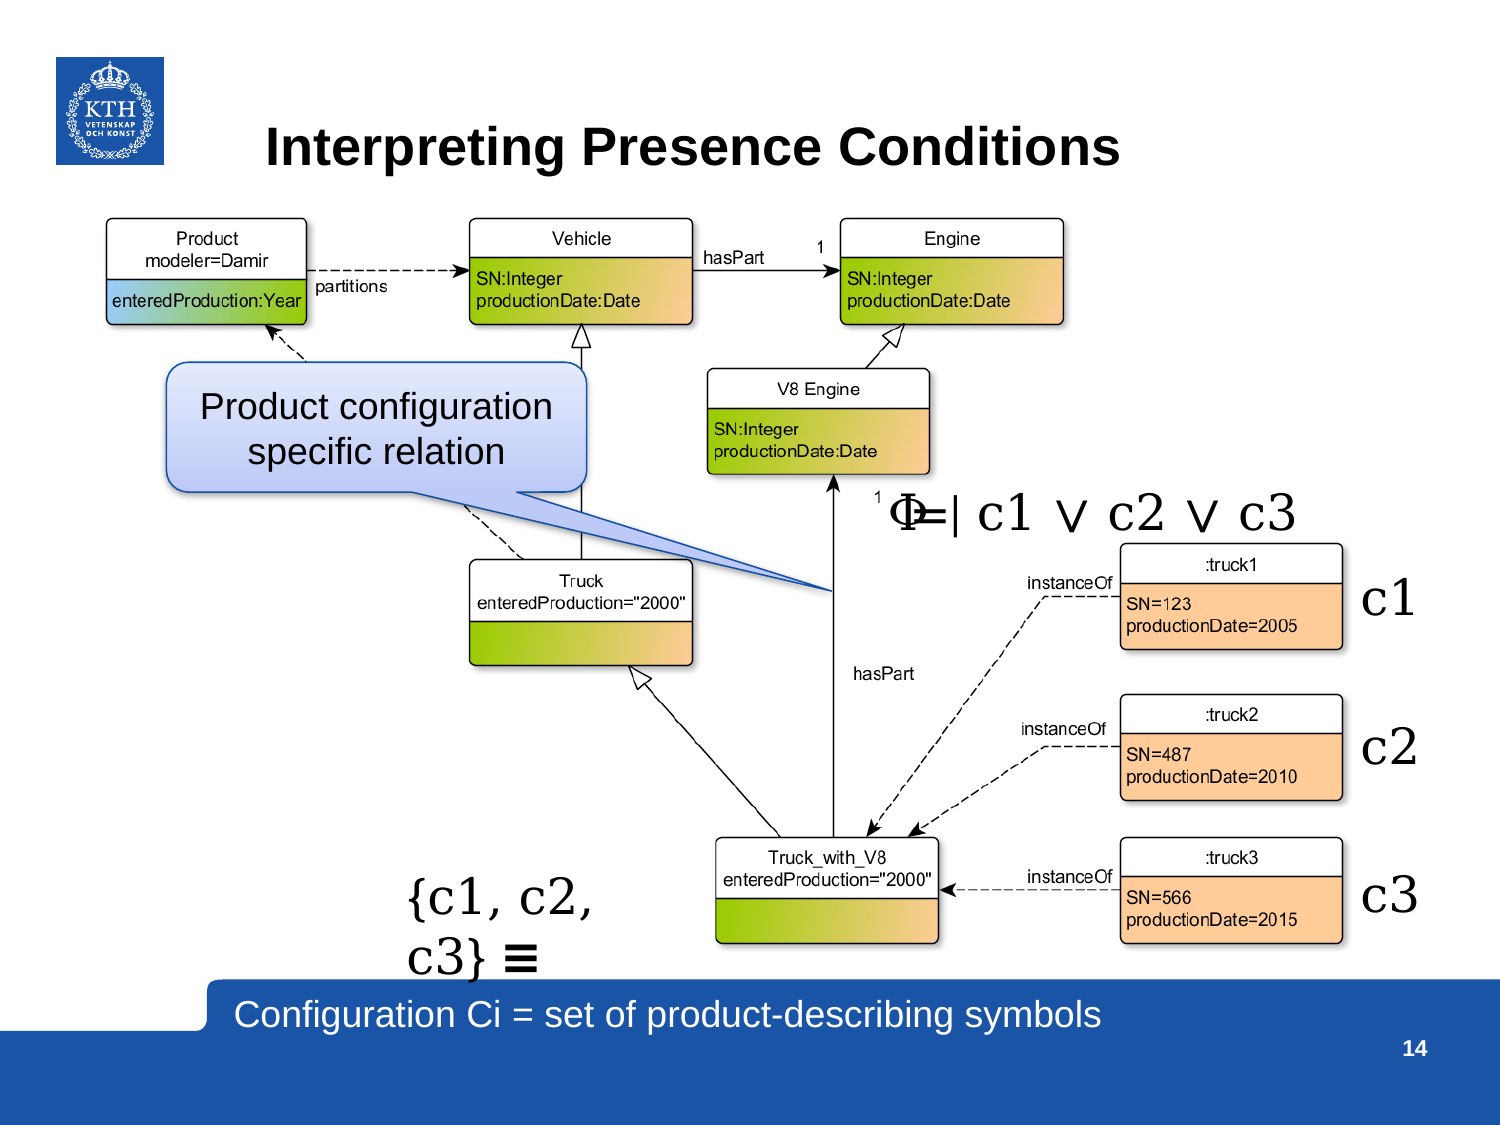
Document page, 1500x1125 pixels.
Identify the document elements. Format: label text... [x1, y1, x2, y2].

slide_number 14 [1340, 1033, 1428, 1094]
text_box {c1, c2, c3} ≡ [391, 969, 699, 992]
text_box c1 [1360, 558, 1435, 634]
text_box c2 [1360, 706, 1435, 782]
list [93, 202, 1357, 960]
text_box Configuration Ci = set of product-describing symbols [218, 982, 1391, 1043]
text_box c3 [1360, 855, 1435, 931]
title Interpreting Presence Conditions [265, 66, 1404, 176]
